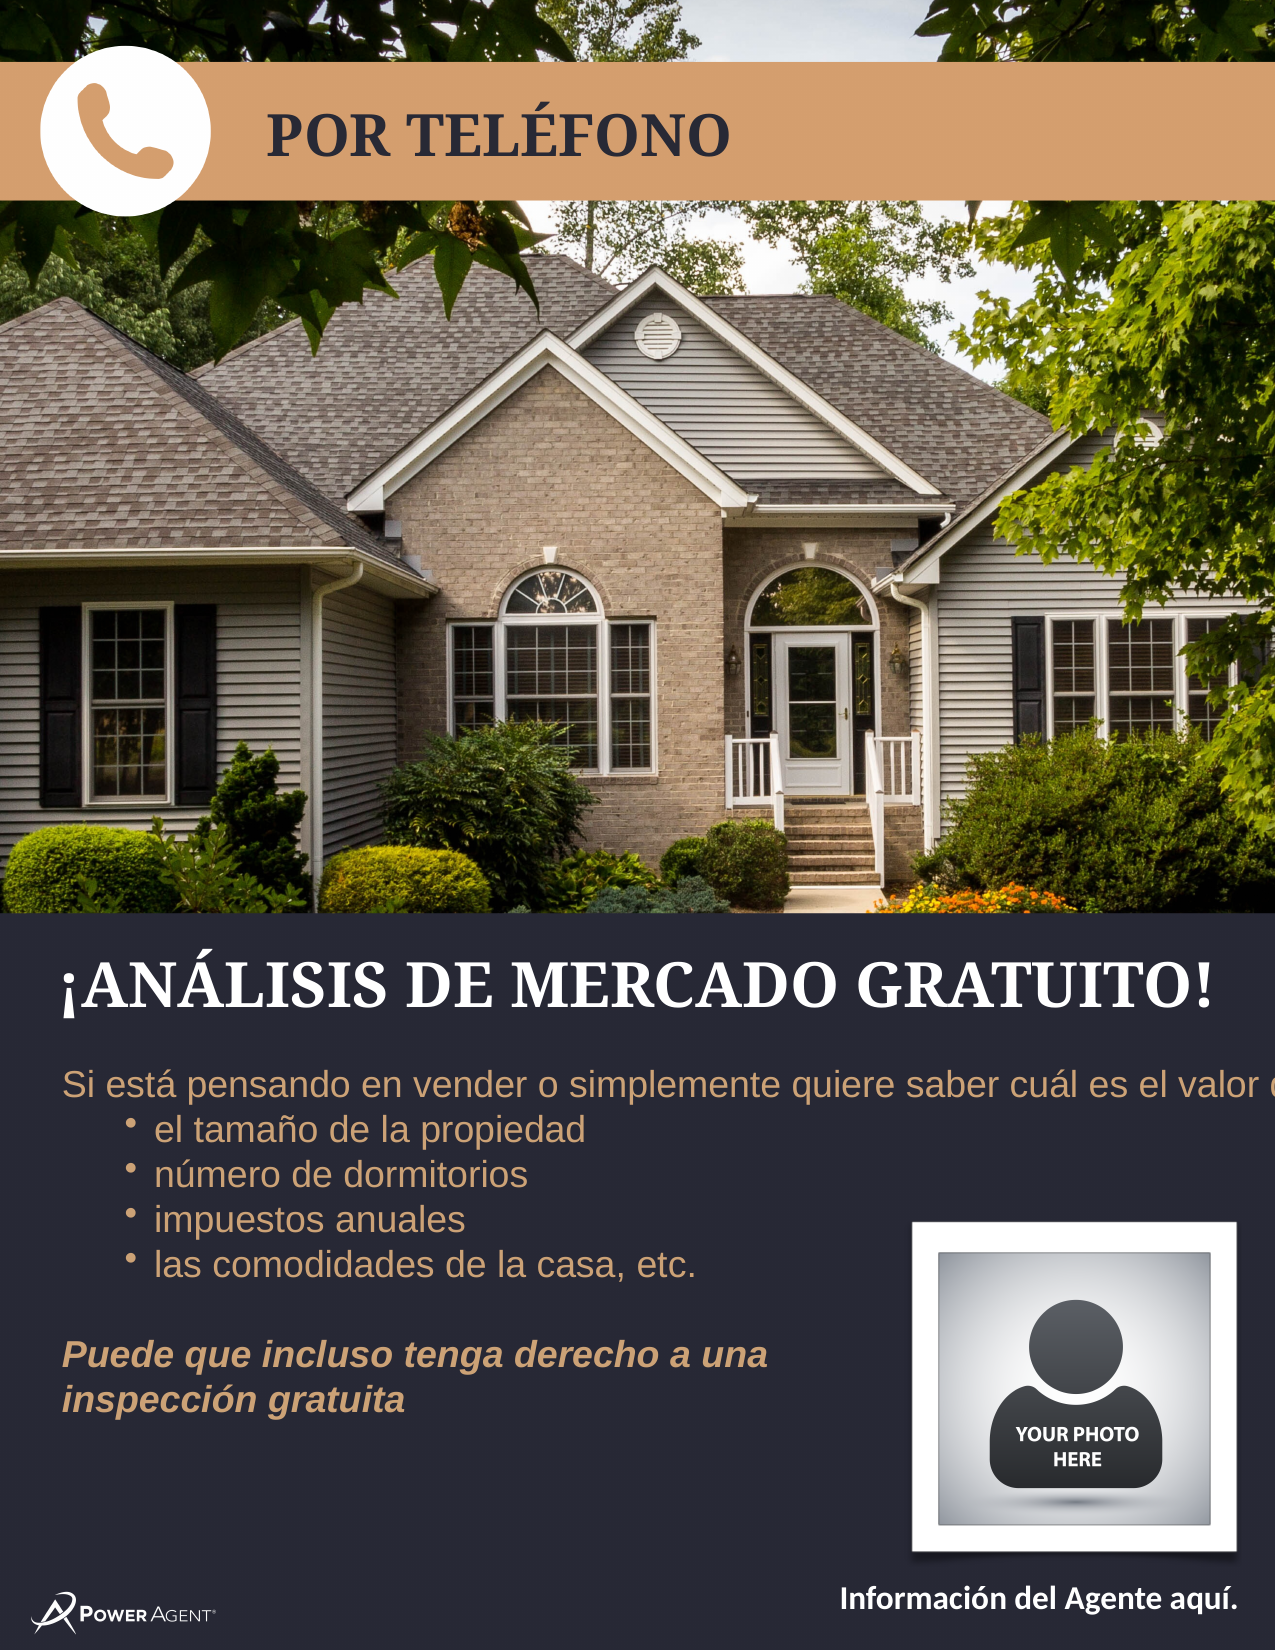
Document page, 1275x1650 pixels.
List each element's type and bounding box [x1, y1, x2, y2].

picture [0, 0, 1275, 1650]
text_box [903, 1218, 1249, 1569]
